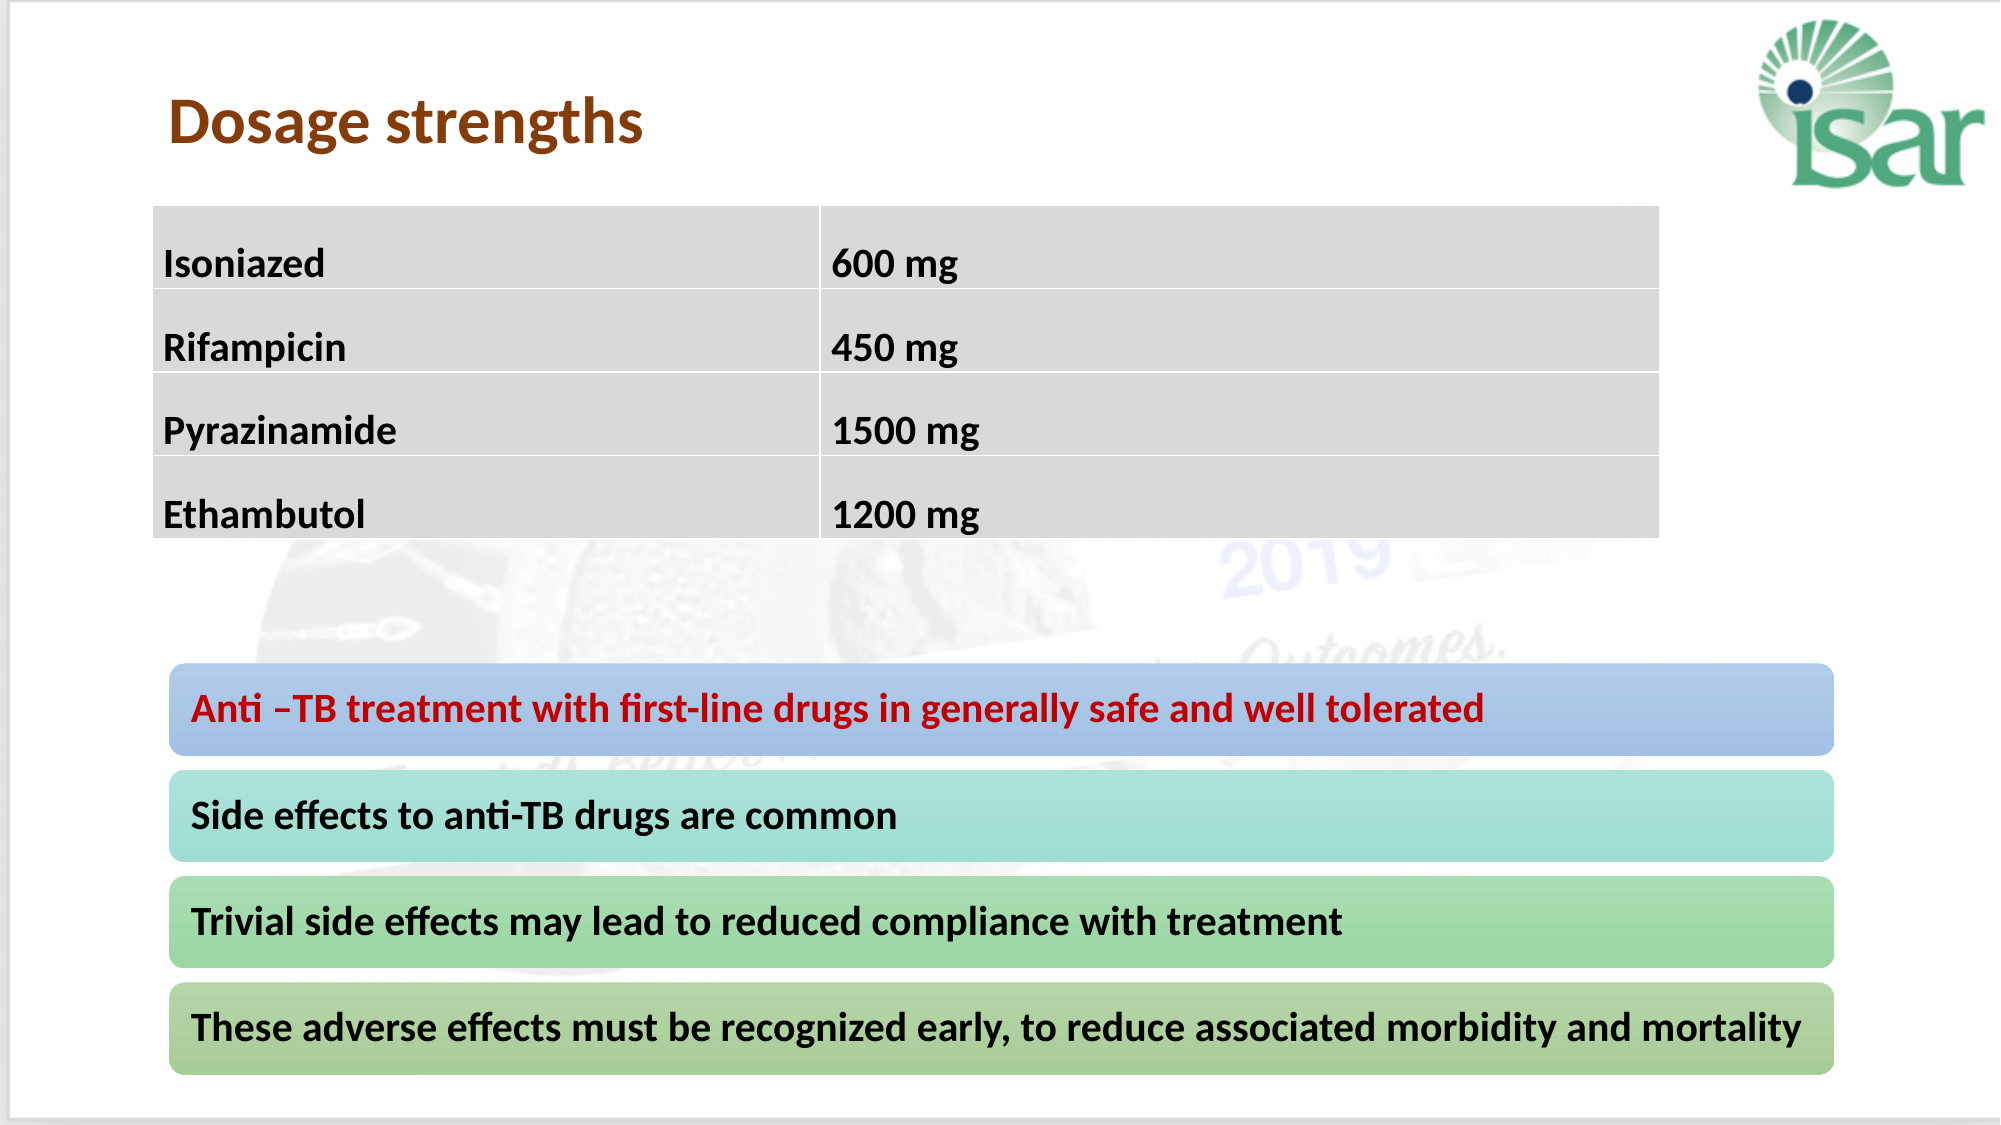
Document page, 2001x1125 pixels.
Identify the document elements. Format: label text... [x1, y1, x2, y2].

table_cell Ethambutol [153, 456, 819, 538]
text_box Dosage strengths [153, 29, 675, 165]
table_cell 1200 mg [821, 456, 1659, 538]
table_cell 450 mg [821, 289, 1659, 371]
table_cell 1500 mg [821, 373, 1659, 455]
picture [0, 0, 2001, 1125]
table_cell Pyrazinamide [153, 373, 819, 455]
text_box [169, 657, 1835, 1081]
table_header Isoniazed [153, 206, 819, 288]
table_cell Rifampicin [153, 289, 819, 371]
table_header 600 mg [821, 206, 1659, 288]
